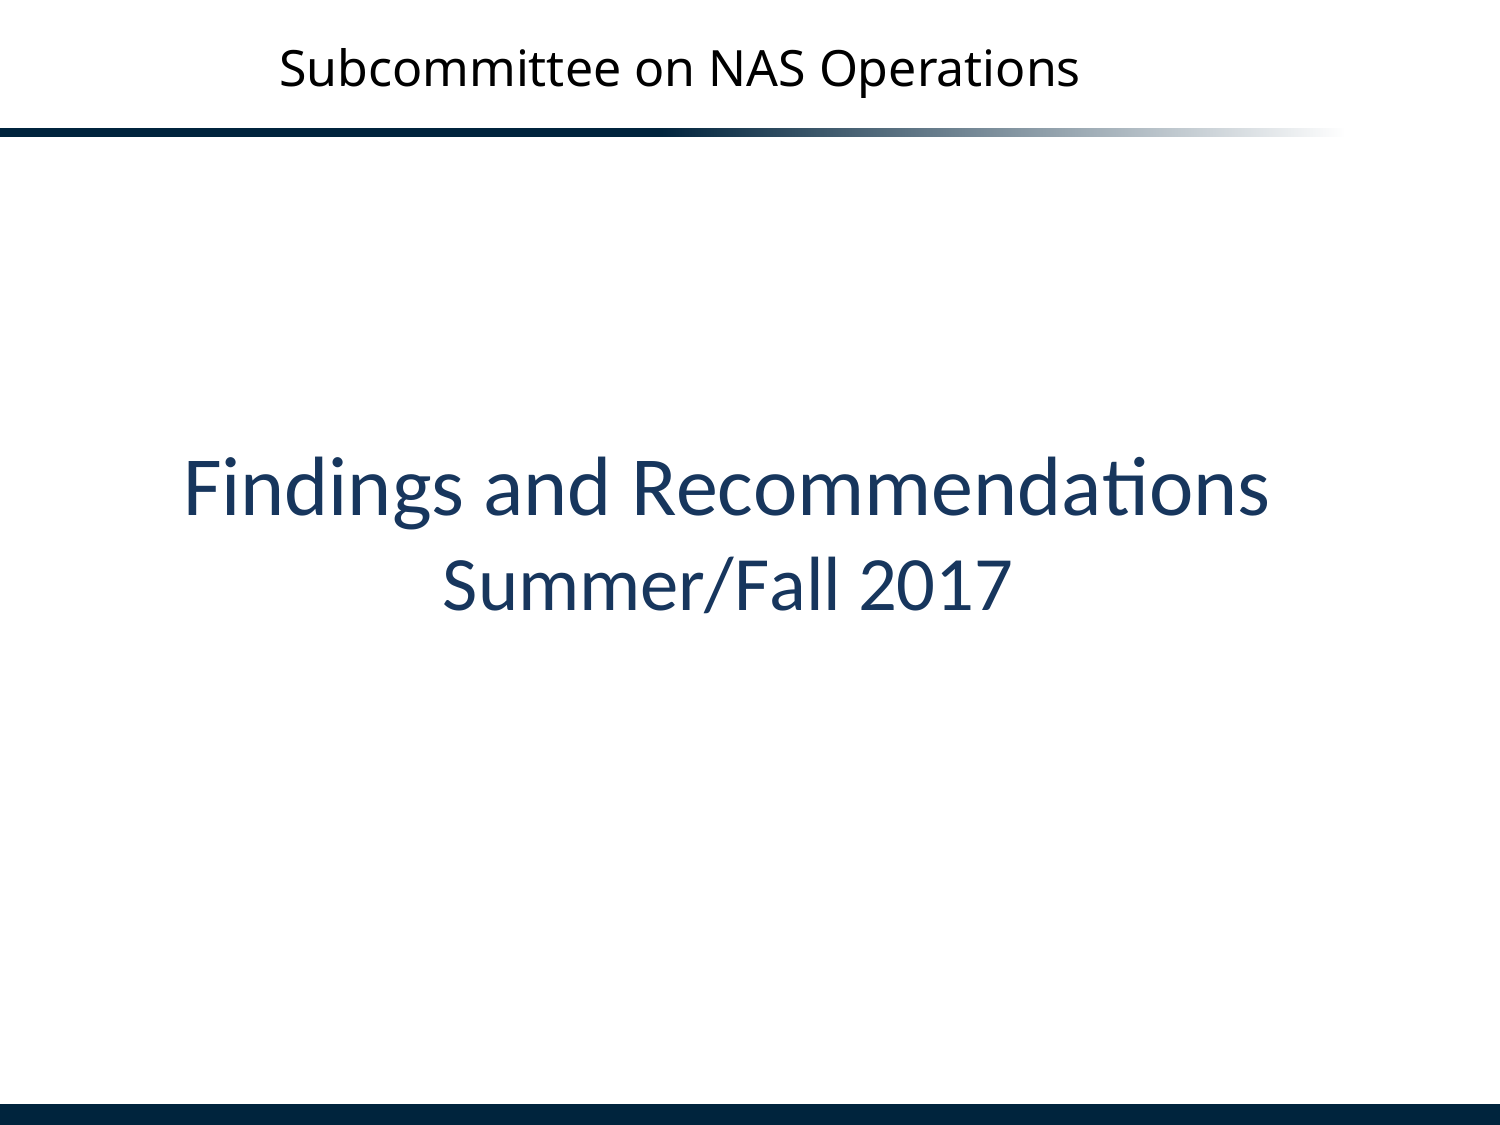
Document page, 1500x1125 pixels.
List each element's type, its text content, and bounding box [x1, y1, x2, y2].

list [0, 434, 1500, 632]
title Subcommittee on NAS Operations [42, 28, 1319, 116]
